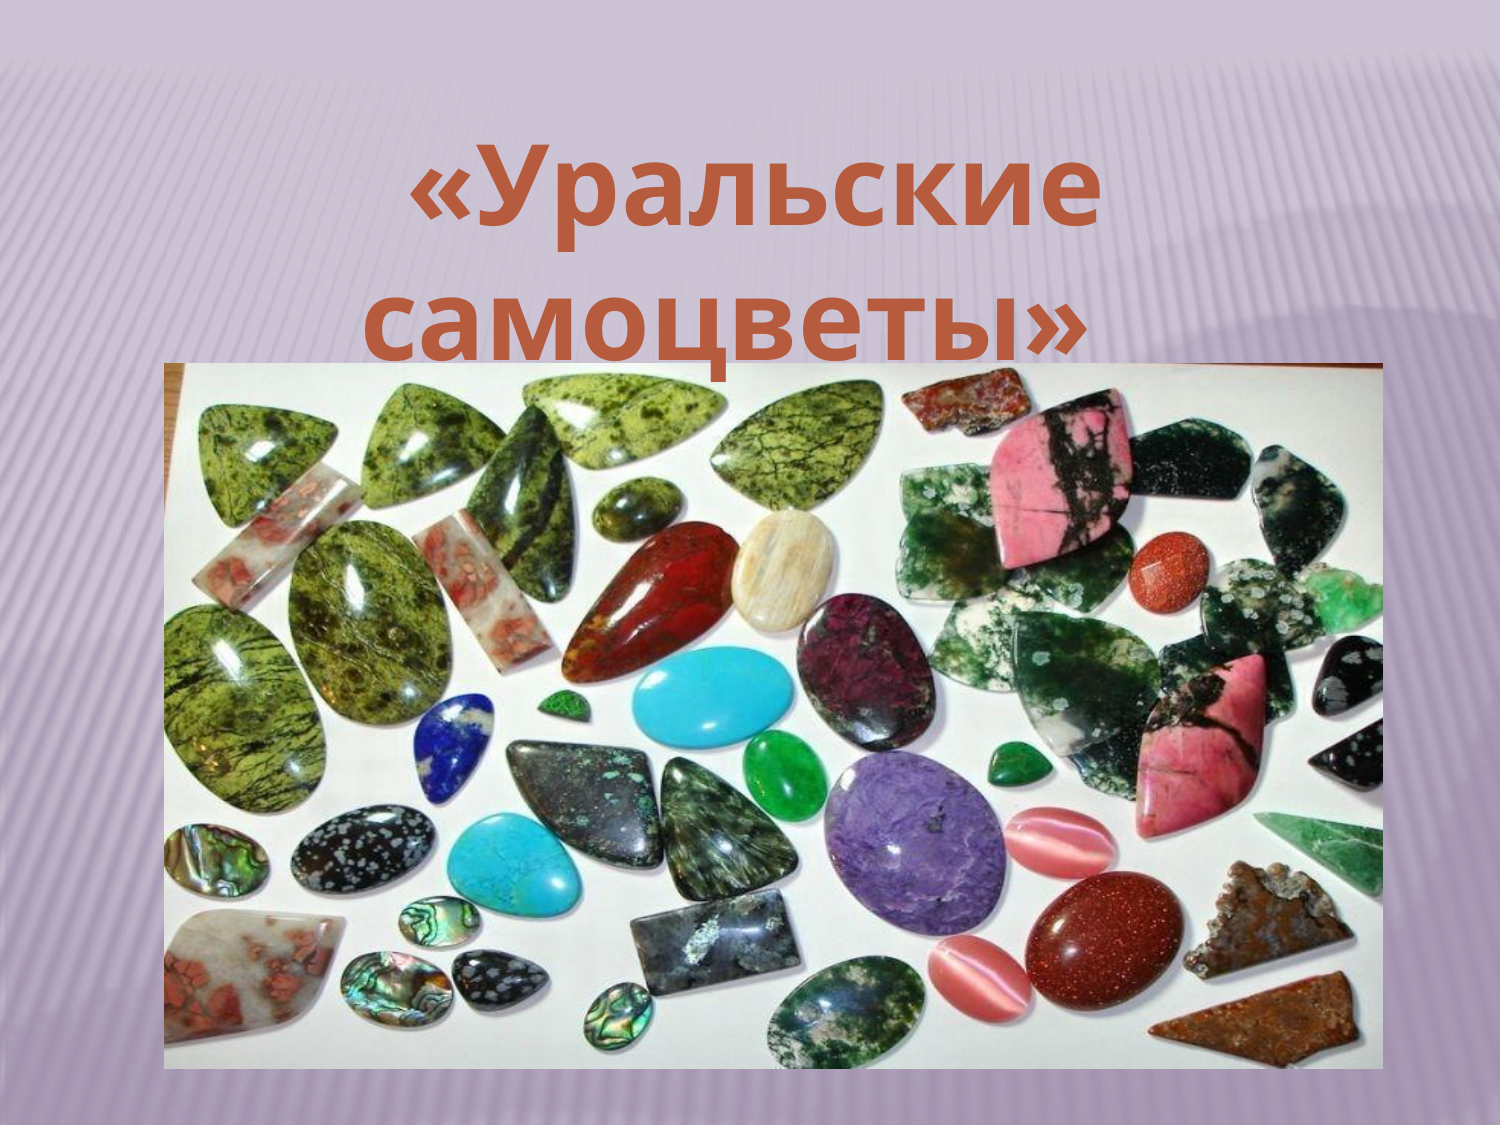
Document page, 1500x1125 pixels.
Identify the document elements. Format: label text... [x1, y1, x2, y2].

picture [163, 362, 1384, 1069]
text_box «Уральские самоцветы» [58, 105, 1395, 391]
